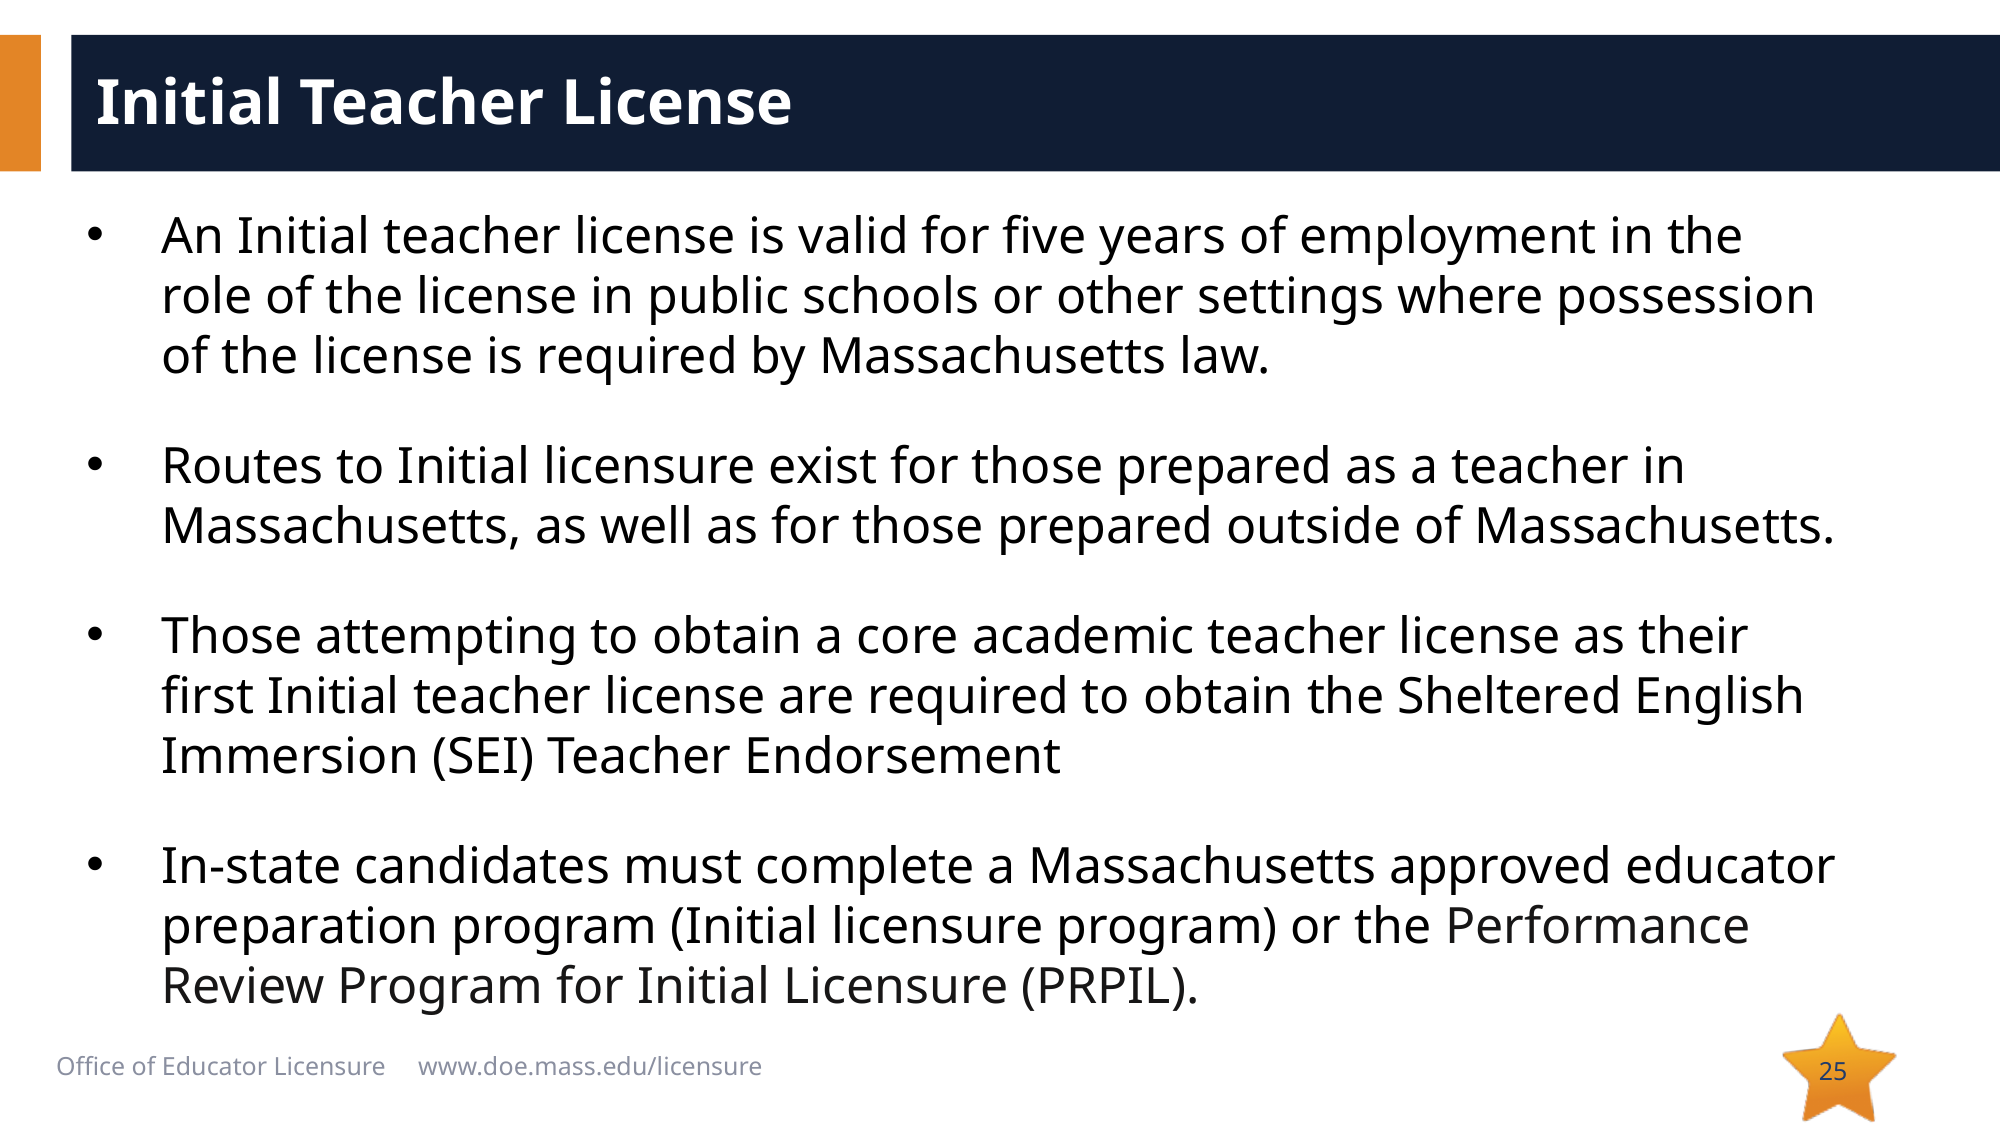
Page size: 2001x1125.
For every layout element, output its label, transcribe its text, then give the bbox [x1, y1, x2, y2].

title Initial Teacher License [81, 48, 1947, 160]
text_box An Initial teacher license is valid for five years of employment in the role of the license in public schools or other settings where possession of the license is required by Massachusetts law. Routes to Initial licensure exist for those prepared as a teacher in Massachusetts, as well as for those prepared outside of Massachusetts. Those attempting to obtain a core academic teacher license as their first Initial teacher license are required to obtain the Sheltered English Immersion (SEI) Teacher Endorsement In-state candidates must complete a Massachusetts approved educator preparation program (Initial licensure program) or the Performance Review Program for Initial Licensure (PRPIL). [52, 196, 1863, 1116]
slide_number ‹#› [1412, 1042, 1863, 1103]
picture [1784, 1000, 1909, 1125]
